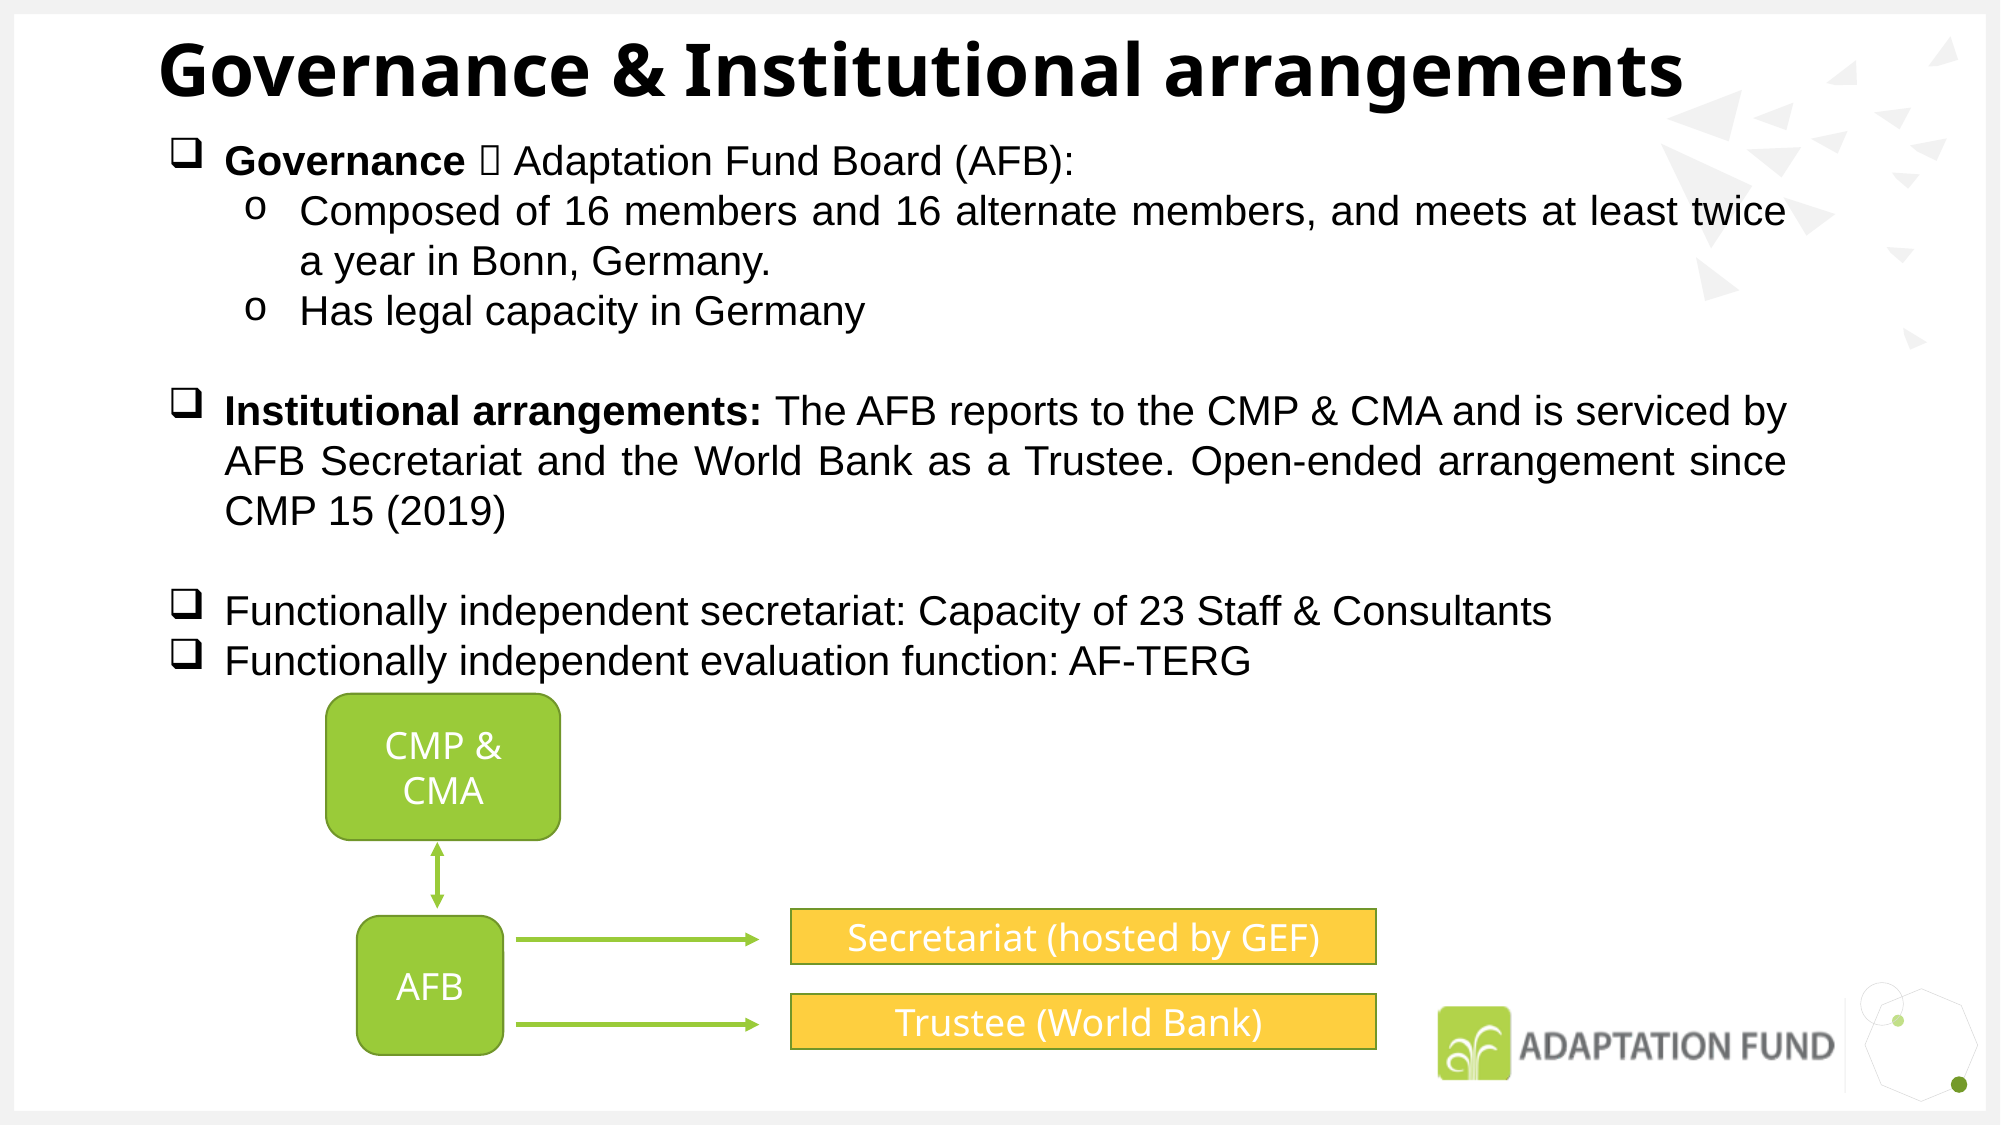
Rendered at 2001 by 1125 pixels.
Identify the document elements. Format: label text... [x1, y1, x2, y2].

text_box Governance  Adaptation Fund Board (AFB): Composed of 16 members and 16 alternate members, and meets at least twice a year in Bonn, Germany. Has legal capacity in Germany Institutional arrangements: The AFB reports to the CMP & CMA and is serviced by AFB Secretariat and the World Bank as a Trustee. Open-ended arrangement since CMP 15 (2019) Functionally independent secretariat: Capacity of 23 Staff & Consultants Functionally independent evaluation function: AF-TERG [153, 126, 1803, 892]
text_box Governance & Institutional arrangements [67, 15, 1973, 119]
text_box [326, 693, 1377, 1055]
picture [1431, 998, 1846, 1093]
